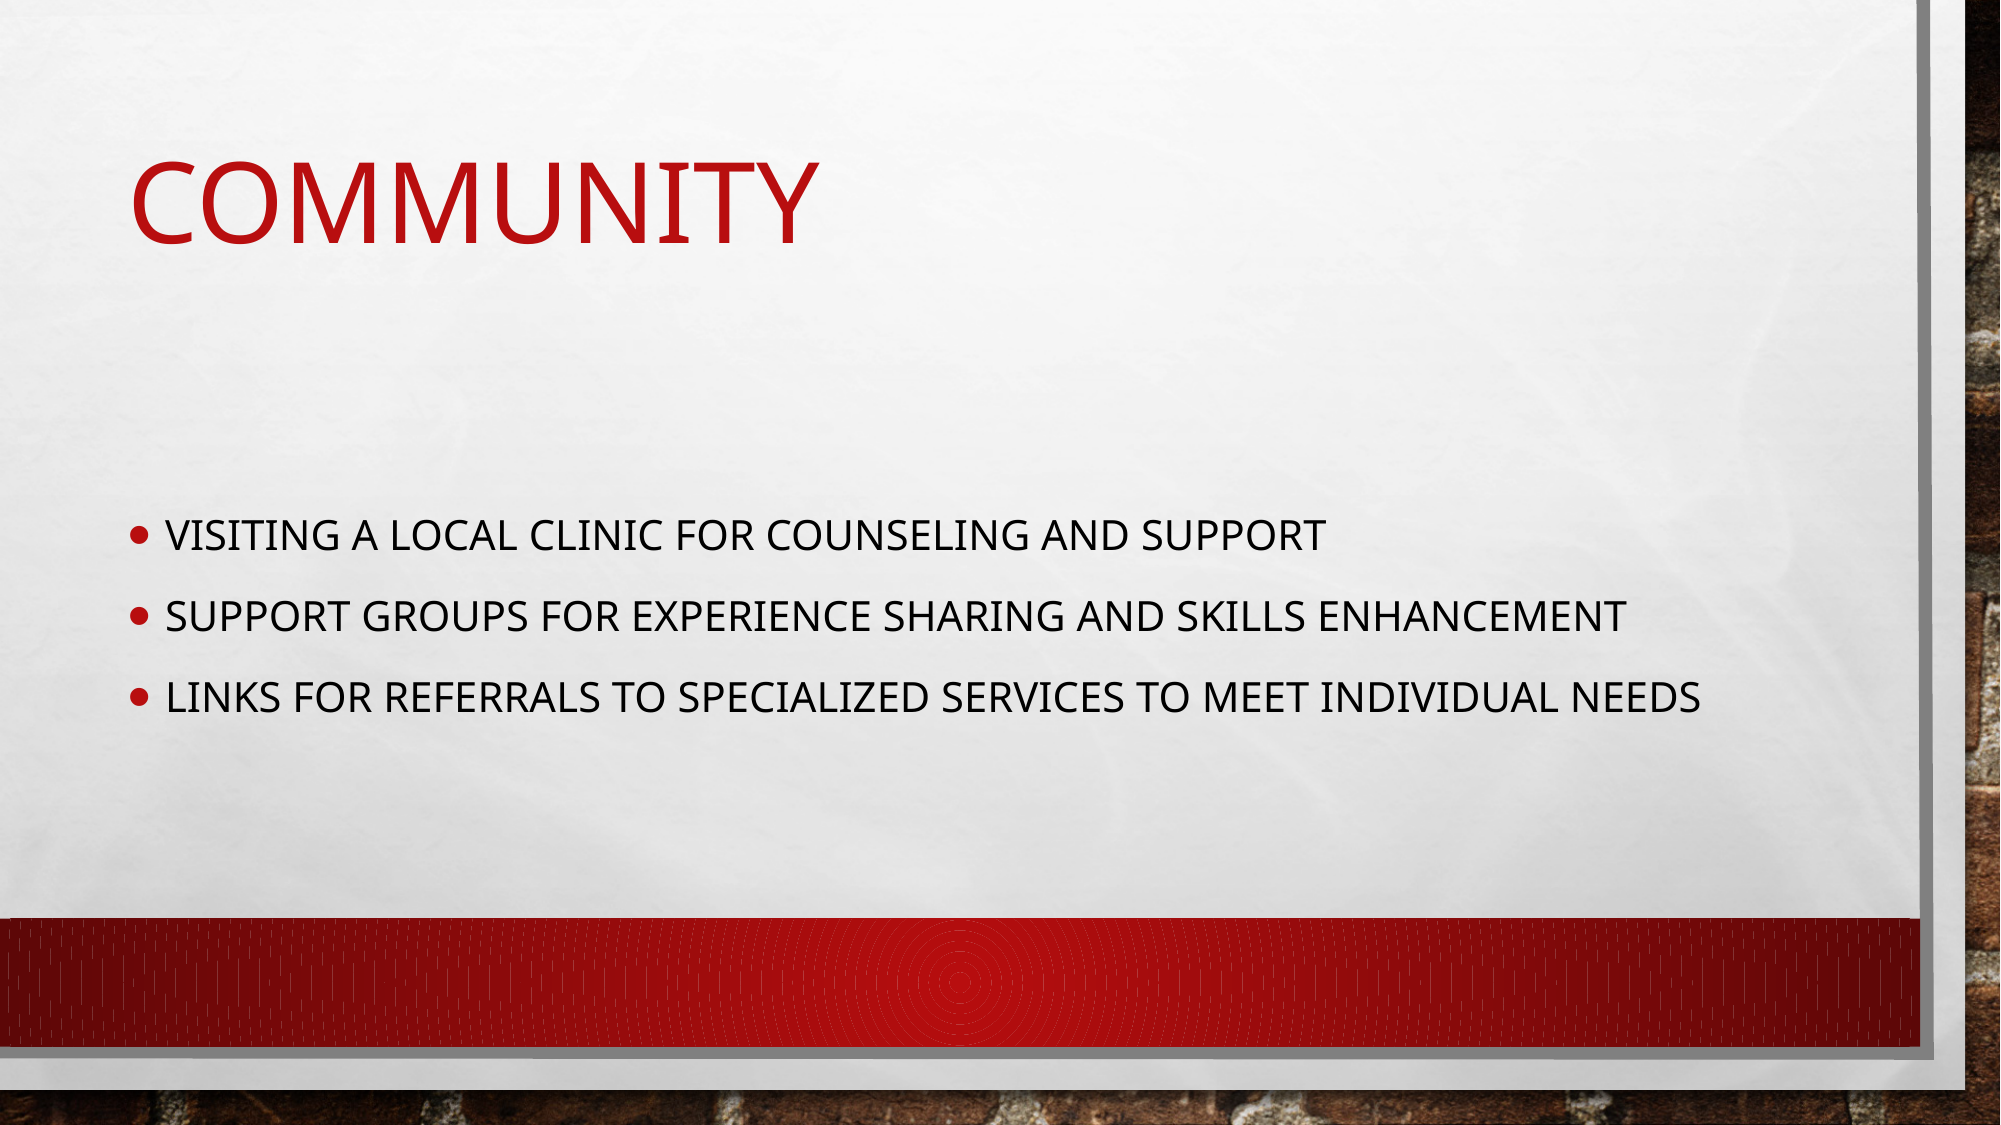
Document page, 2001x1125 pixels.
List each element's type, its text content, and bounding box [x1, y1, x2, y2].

list Visiting a Local clinic for counseling and support Support groups for experience sharing and skills enhancement Links for referrals to specialized services to meet individual needs [112, 338, 1818, 882]
title community [112, 112, 1818, 302]
picture [0, 0, 2000, 1125]
